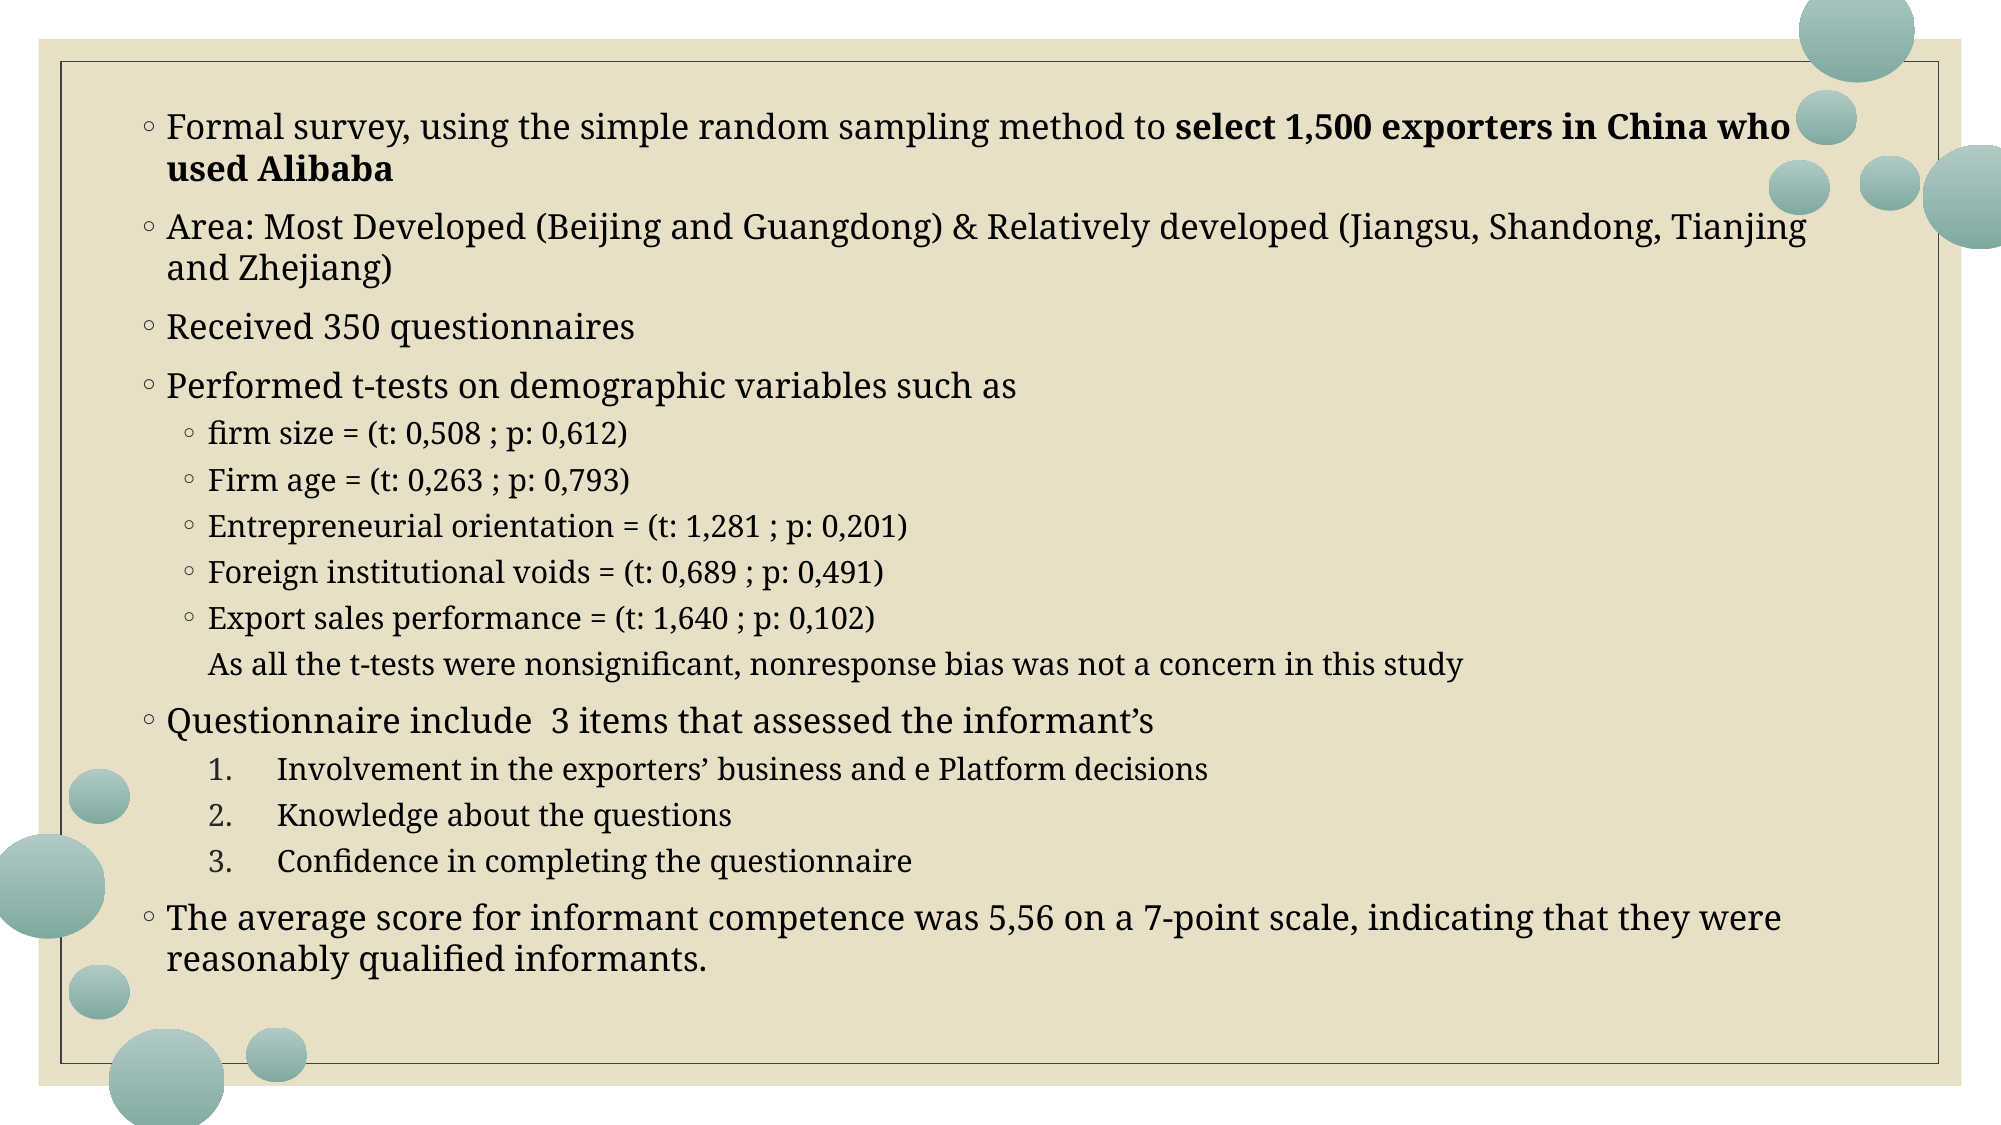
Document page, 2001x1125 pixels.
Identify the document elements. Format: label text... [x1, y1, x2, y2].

list Formal survey, using the simple random sampling method to select 1,500 exporters in China who used Alibaba Area: Most Developed (Beijing and Guangdong) & Relatively developed (Jiangsu, Shandong, Tianjing and Zhejiang) Received 350 questionnaires Performed t-tests on demographic variables such as firm size = (t: 0,508 ; p: 0,612) Firm age = (t: 0,263 ; p: 0,793) Entrepreneurial orientation = (t: 1,281 ; p: 0,201) Foreign institutional voids = (t: 0,689 ; p: 0,491) Export sales performance = (t: 1,640 ; p: 0,102) As all the t-tests were nonsignificant, nonresponse bias was not a concern in this study Questionnaire include 3 items that assessed the informant’s Involvement in the exporters’ business and e Platform decisions Knowledge about the questions Confidence in completing the questionnaire The average score for informant competence was 5,56 on a 7-point scale, indicating that they were reasonably qualified informants. [123, 97, 1832, 995]
text_box [0, 834, 106, 939]
text_box [1859, 155, 1921, 211]
text_box [1796, 90, 1858, 146]
text_box [1768, 160, 1830, 216]
text_box [1799, 0, 1915, 83]
text_box [1922, 144, 2000, 250]
text_box [108, 1028, 225, 1125]
text_box [68, 769, 130, 825]
text_box [68, 964, 130, 1020]
text_box [246, 1027, 308, 1083]
